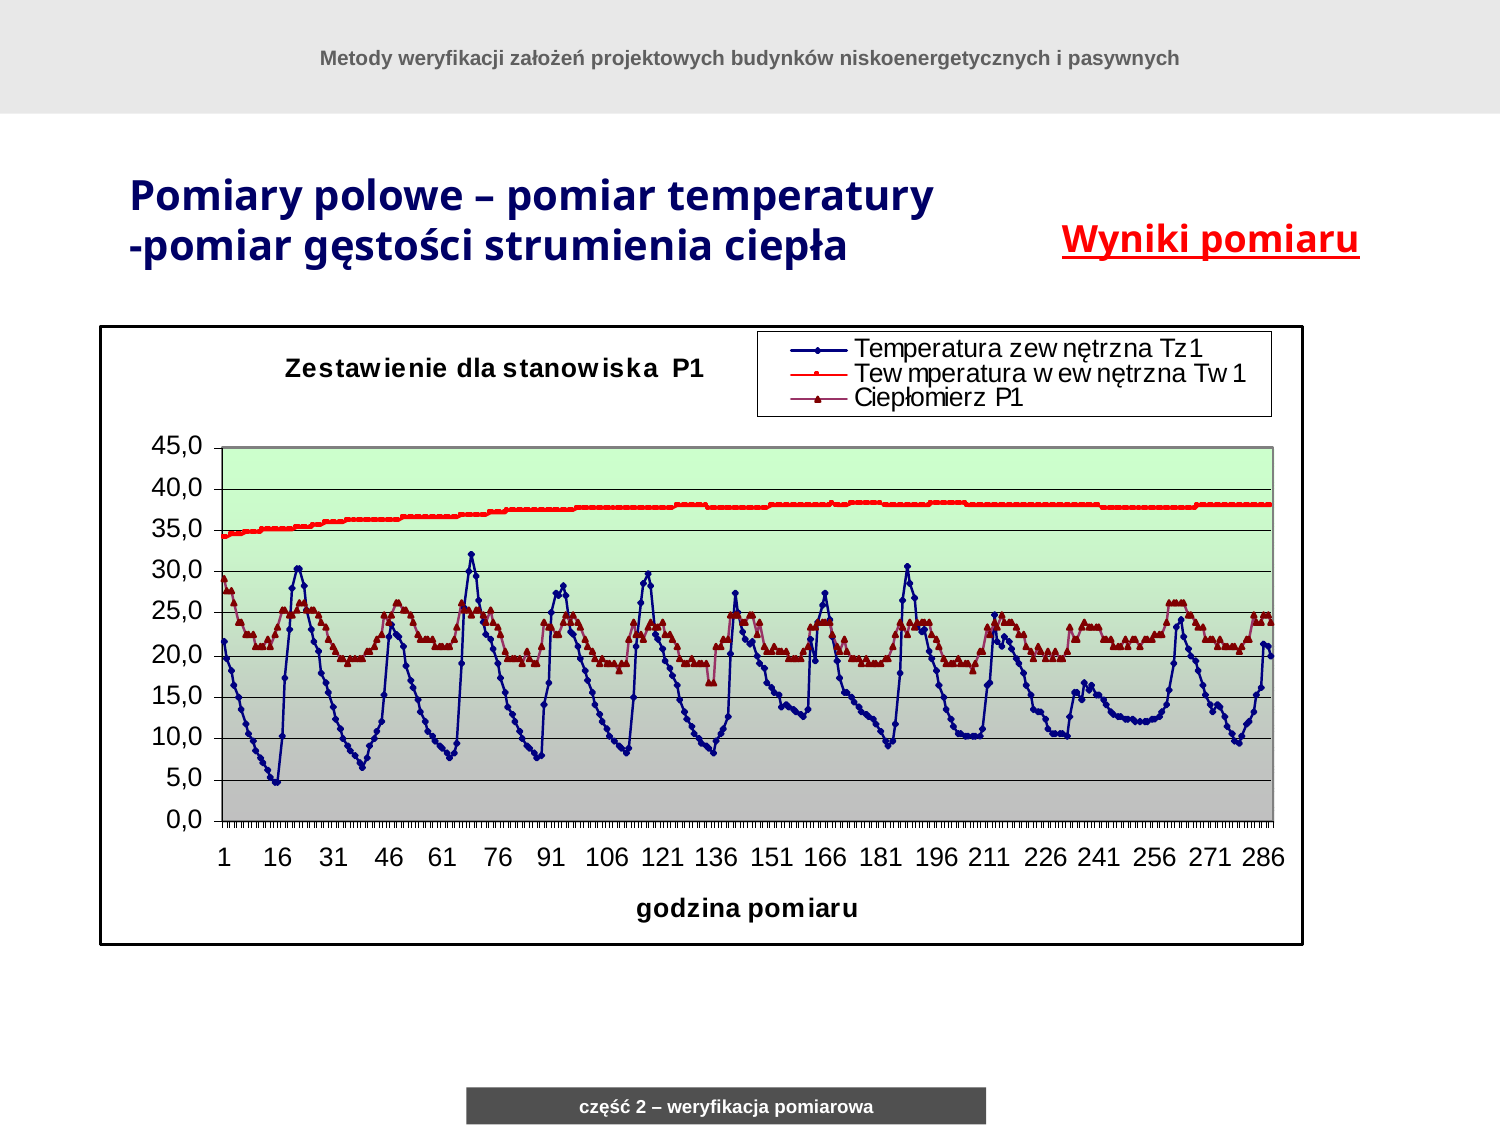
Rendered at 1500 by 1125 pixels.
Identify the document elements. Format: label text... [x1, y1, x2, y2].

picture [88, 314, 1318, 958]
text_box Pomiary polowe – pomiar temperatury -pomiar gęstości strumienia ciepła [114, 160, 950, 276]
text_box część 2 – weryfikacja pomiarowa [466, 1087, 987, 1125]
text_box Metody weryfikacji założeń projektowych budynków niskoenergetycznych i pasywnych [0, 0, 1500, 114]
text_box Wyniki pomiaru [1047, 207, 1375, 268]
